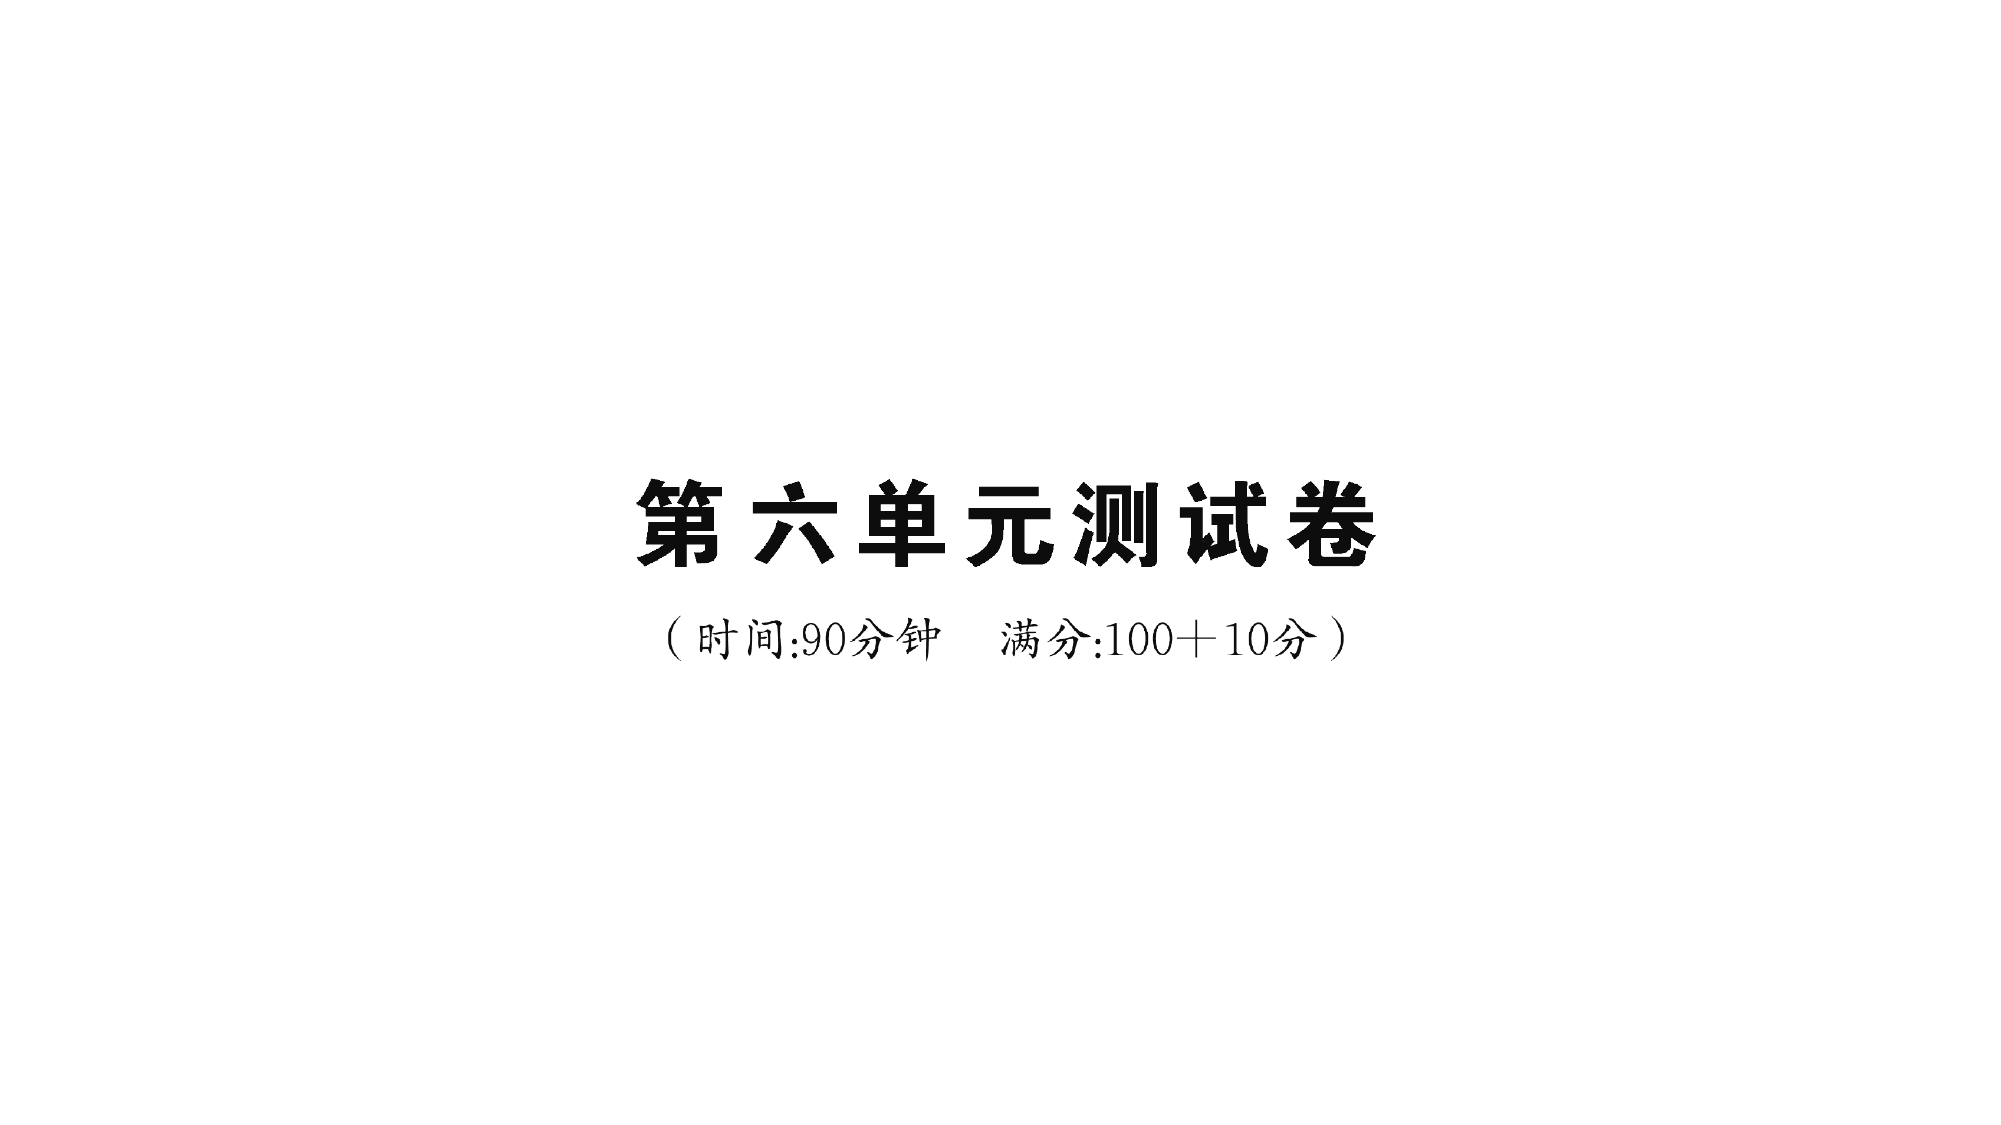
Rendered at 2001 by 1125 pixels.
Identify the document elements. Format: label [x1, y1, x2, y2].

picture [617, 454, 1383, 671]
